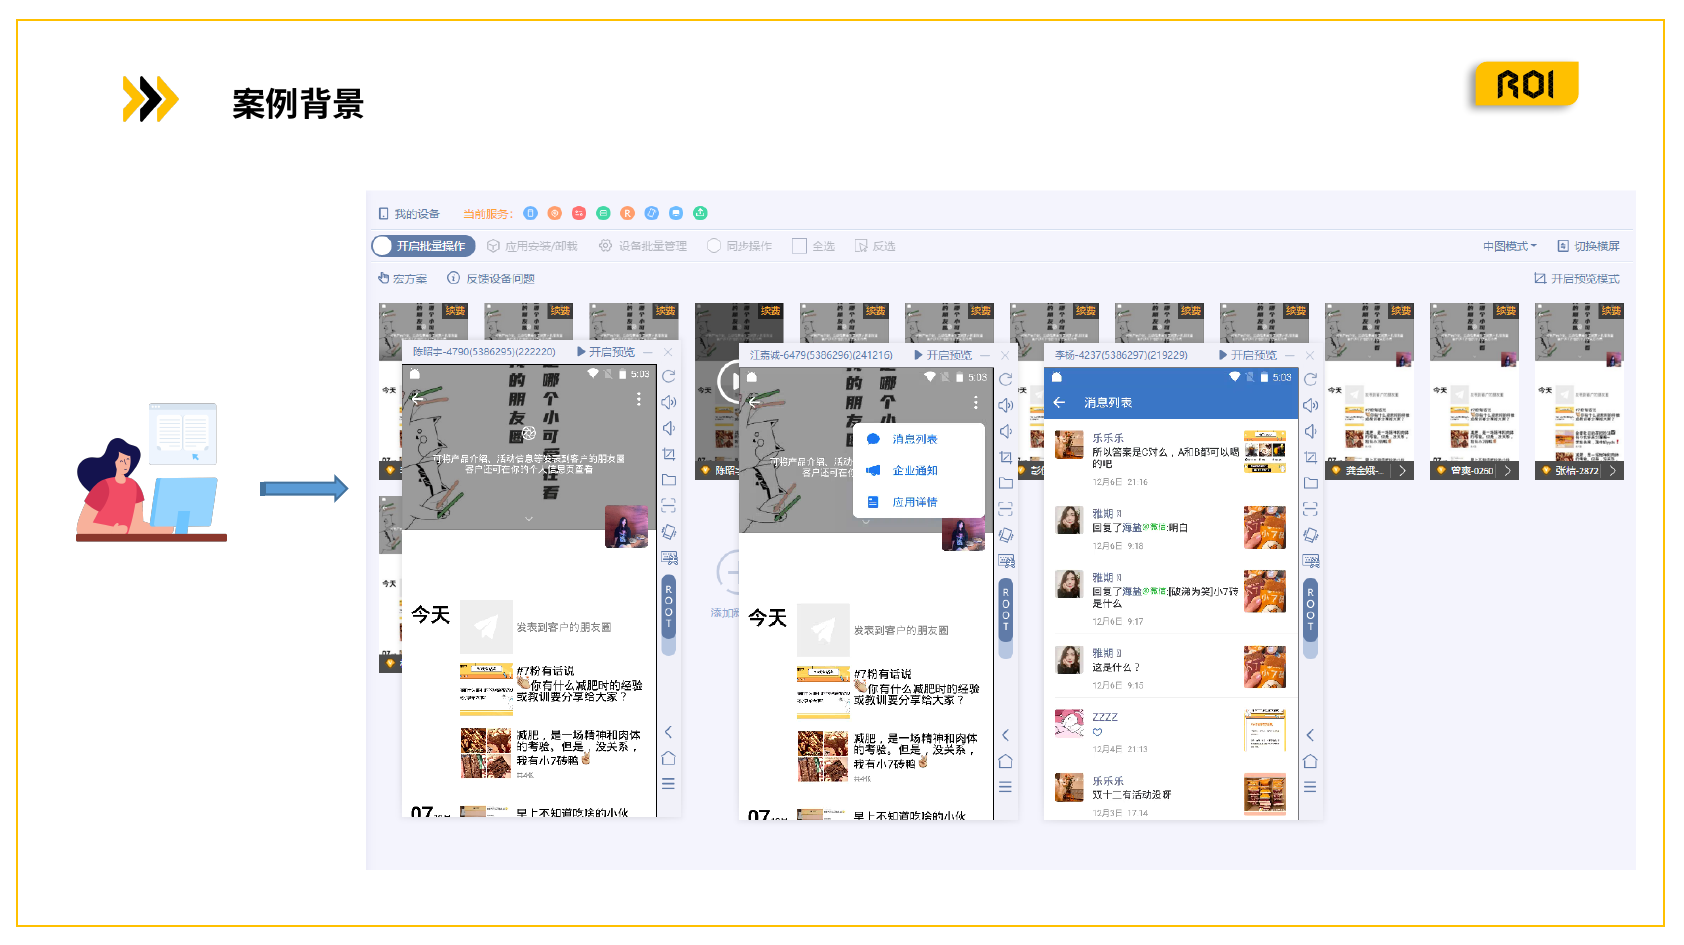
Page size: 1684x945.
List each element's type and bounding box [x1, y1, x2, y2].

text_box [16, 19, 1665, 927]
picture [366, 186, 1636, 870]
text_box [123, 76, 180, 122]
text_box [260, 474, 349, 503]
picture [76, 397, 227, 548]
text_box [1475, 61, 1579, 106]
